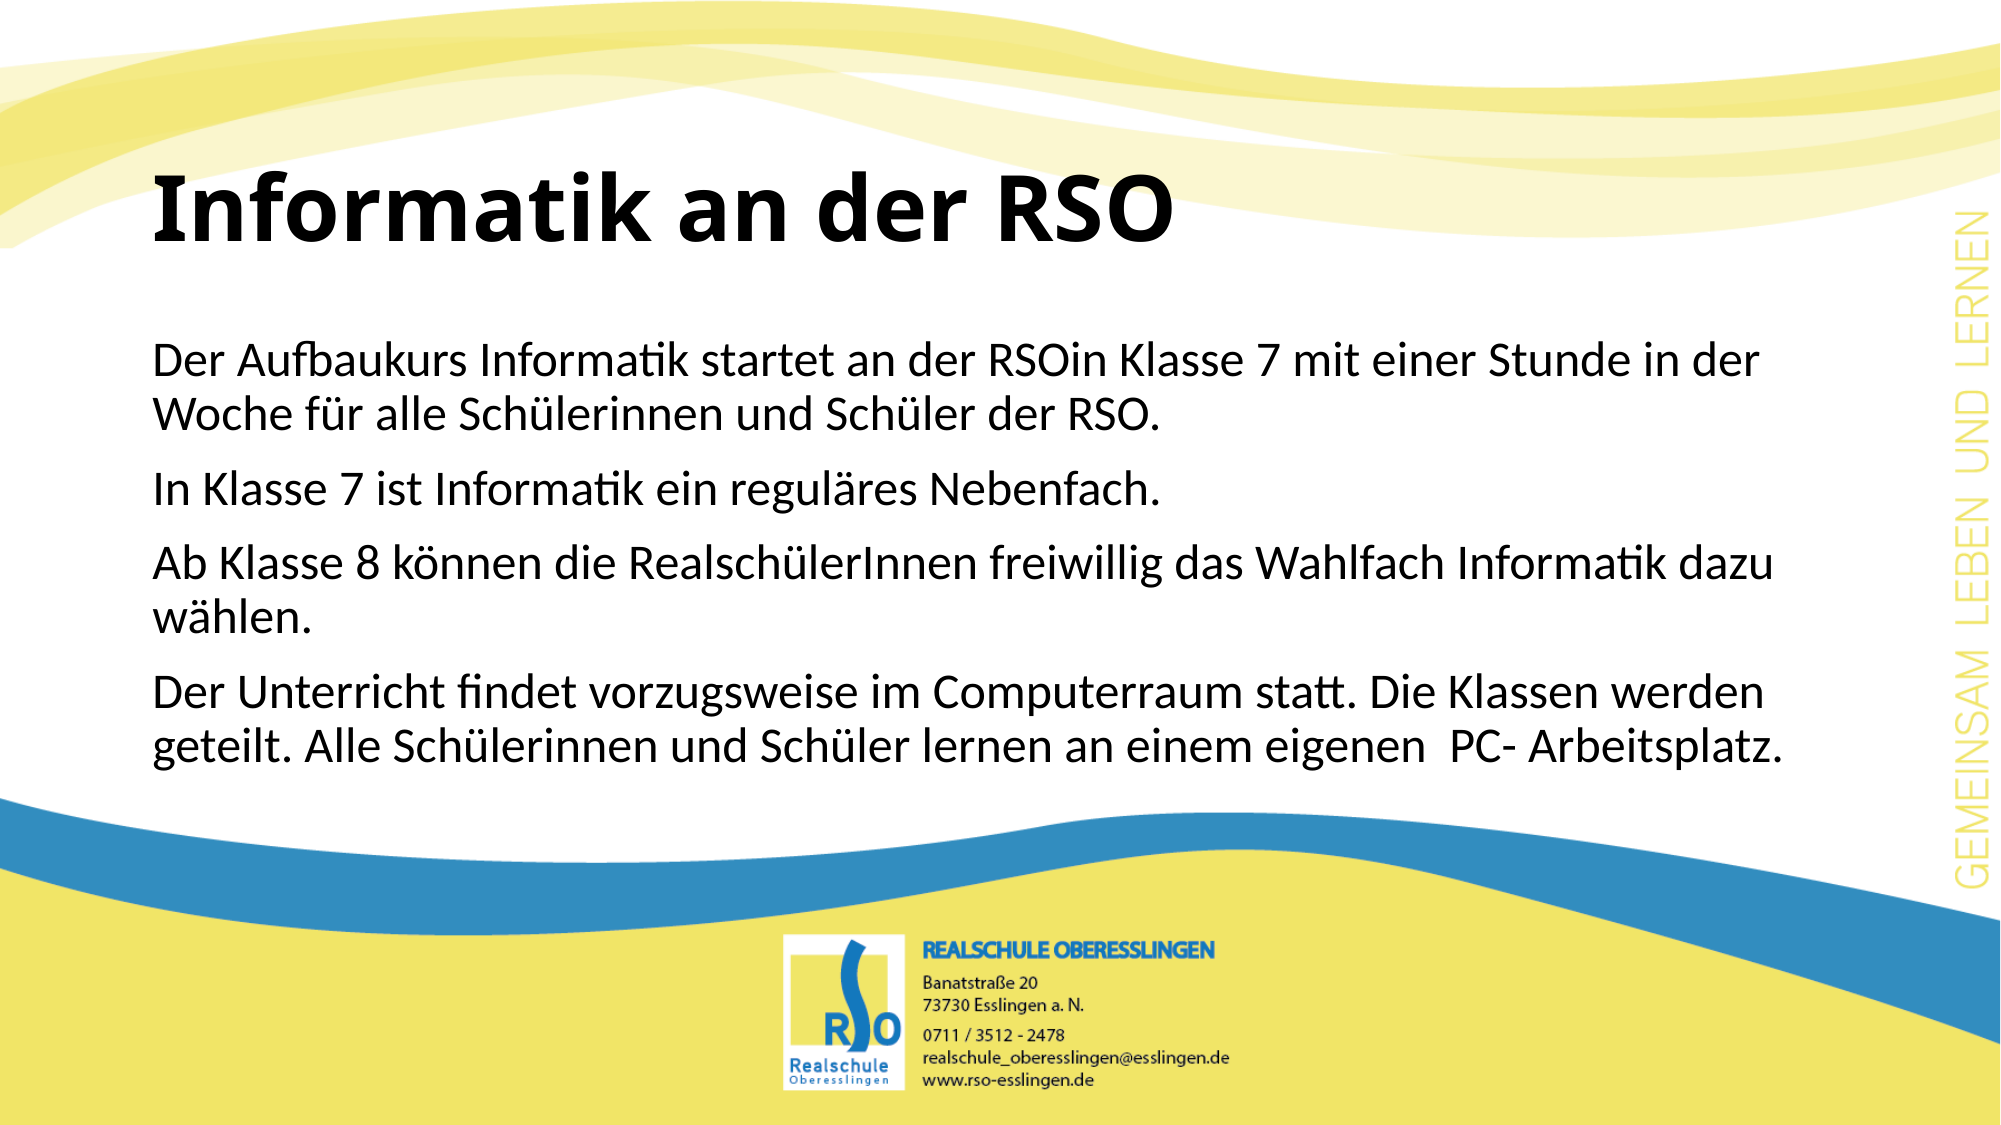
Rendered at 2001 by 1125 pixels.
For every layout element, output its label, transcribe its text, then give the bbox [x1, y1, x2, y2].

picture [0, 0, 2001, 1125]
subtitle Der Aufbaukurs Informatik startet an der RSOin Klasse 7 mit einer Stunde in der Woche für alle Schülerinnen und Schüler der RSO. In Klasse 7 ist Informatik ein reguläres Nebenfach. Ab Klasse 8 können die RealschülerInnen freiwillig das Wahlfach Informatik dazu wählen. Der Unterricht findet vorzugsweise im Computerraum statt. Die Klassen werden geteilt. Alle Schülerinnen und Schüler lernen an einem eigenen PC- Arbeitsplatz. [137, 325, 1873, 835]
title Informatik an der RSO [137, 145, 1863, 278]
